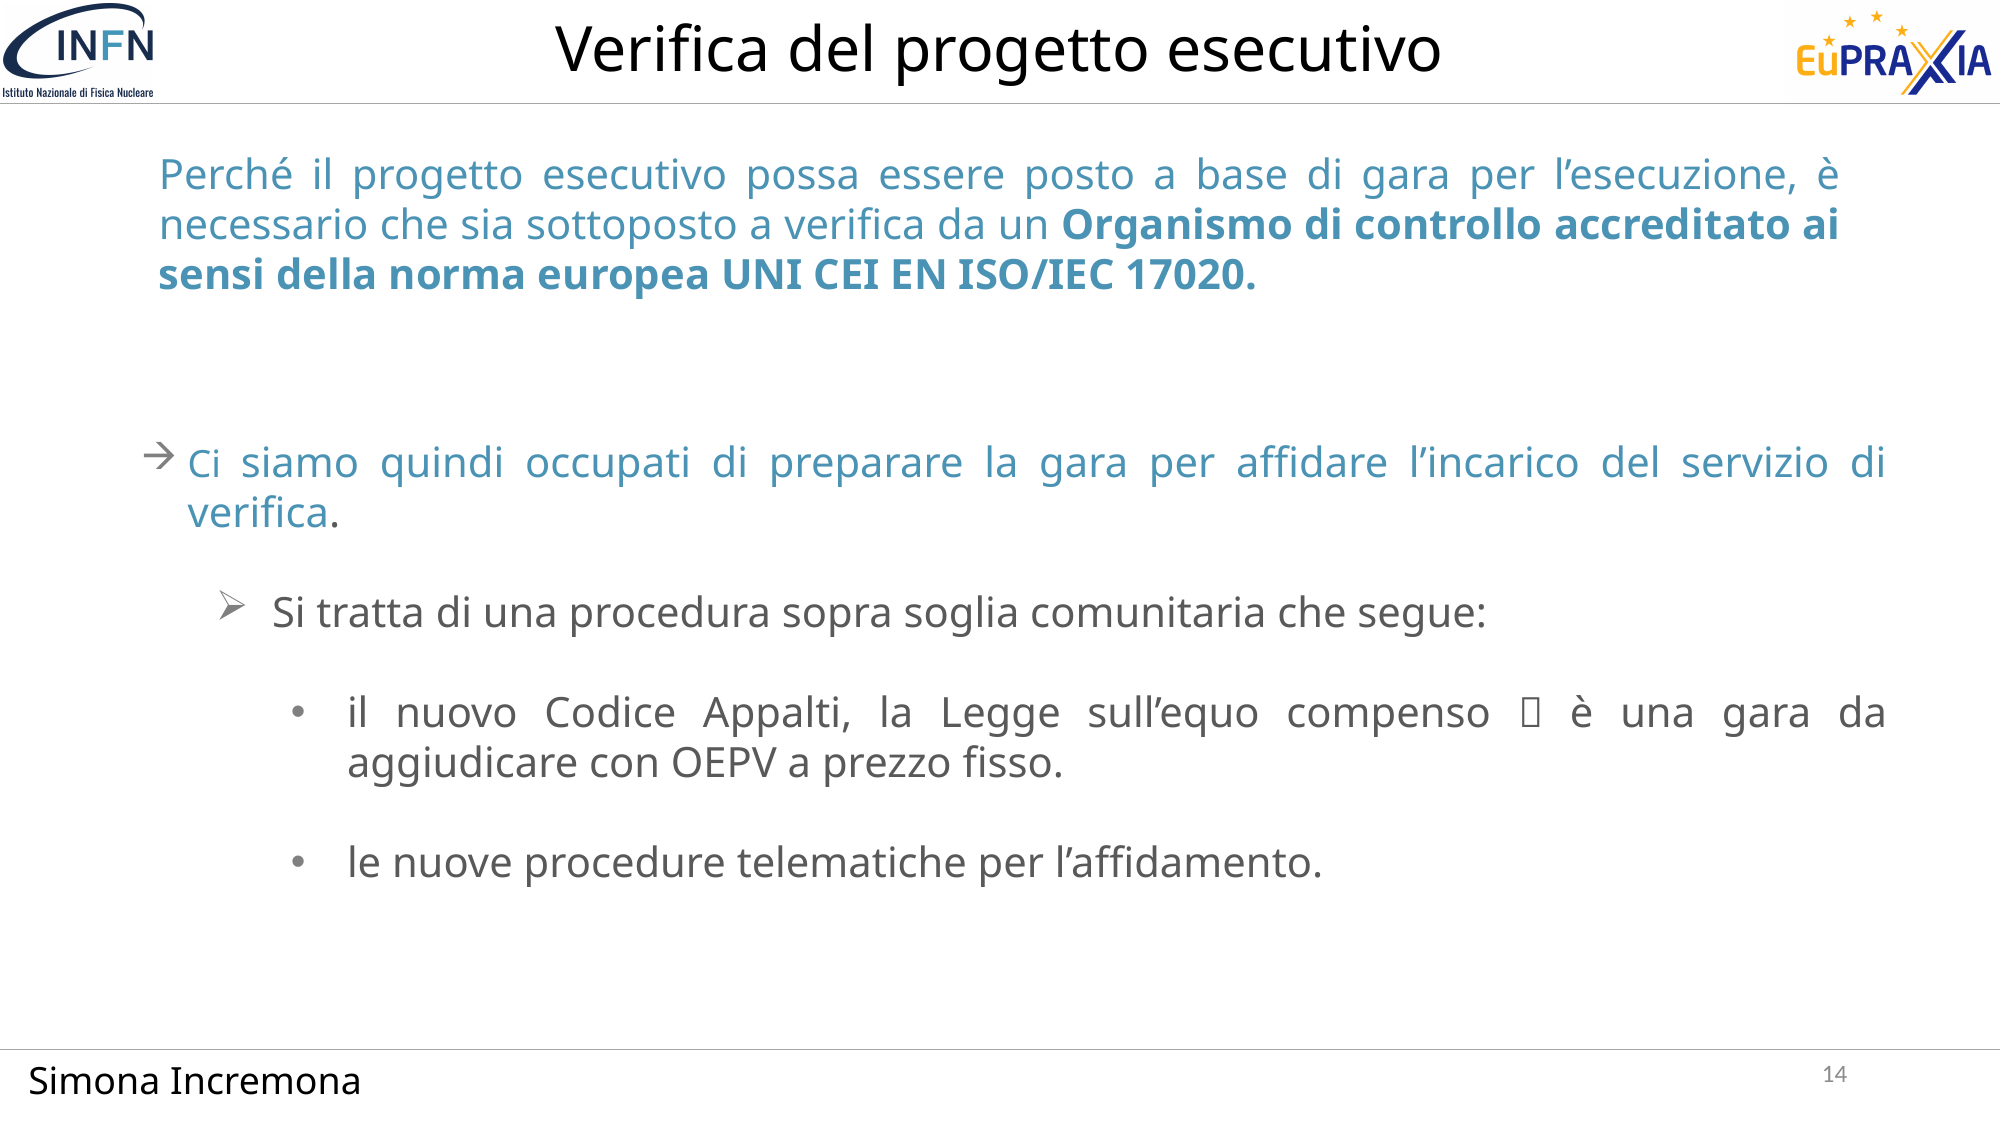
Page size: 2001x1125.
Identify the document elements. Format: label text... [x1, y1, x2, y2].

slide_number 14 [1412, 1042, 1863, 1049]
slide_number 14 [1412, 1050, 1863, 1103]
text_box Verifica del progetto esecutivo [540, 1, 1460, 92]
text_box Ci siamo quindi occupati di preparare la gara per affidare l’incarico del servizio di verifica. Si tratta di una procedura sopra soglia comunitaria che segue: il nuovo Codice Appalti, la Legge sull’equo compenso  è una gara da aggiudicare con OEPV a prezzo fisso. le nuove procedure telematiche per l’affidamento. [97, 428, 1903, 938]
picture [3, 3, 153, 97]
picture [1785, 0, 2000, 103]
text_box Perché il progetto esecutivo possa essere posto a base di gara per l’esecuzione, è necessario che sia sottoposto a verifica da un Organismo di controllo accreditato ai sensi della norma europea UNI CEI EN ISO/IEC 17020. [144, 117, 1856, 306]
text_box Simona Incremona [13, 1050, 1284, 1109]
picture [1785, 104, 2000, 109]
